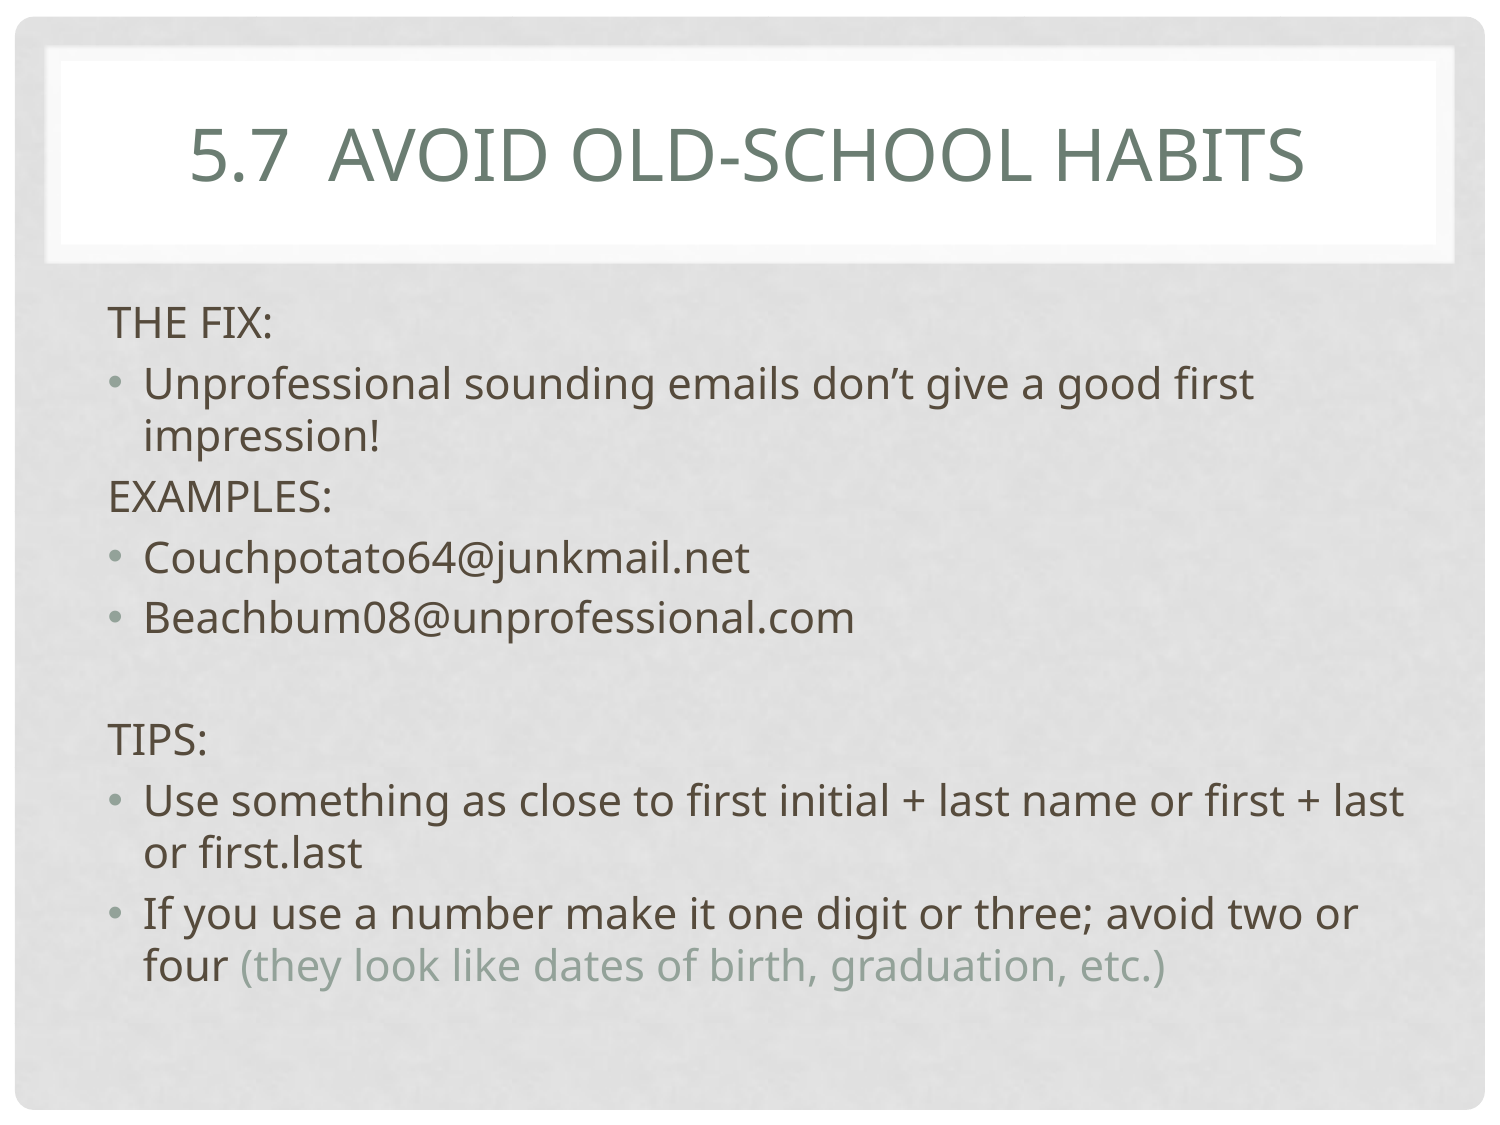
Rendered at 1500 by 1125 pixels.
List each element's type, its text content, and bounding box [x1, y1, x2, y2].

list THE FIX: Unprofessional sounding emails don’t give a good first impression! EXAMPLES: Couchpotato64@junkmail.net Beachbum08@unprofessional.com TIPS: Use something as close to first initial + last name or first + last or first.last If you use a number make it one digit or three; avoid two or four (they look like dates of birth, graduation, etc.) [75, 287, 1425, 1005]
title 5.7 Avoid old-school habits [69, 66, 1425, 238]
